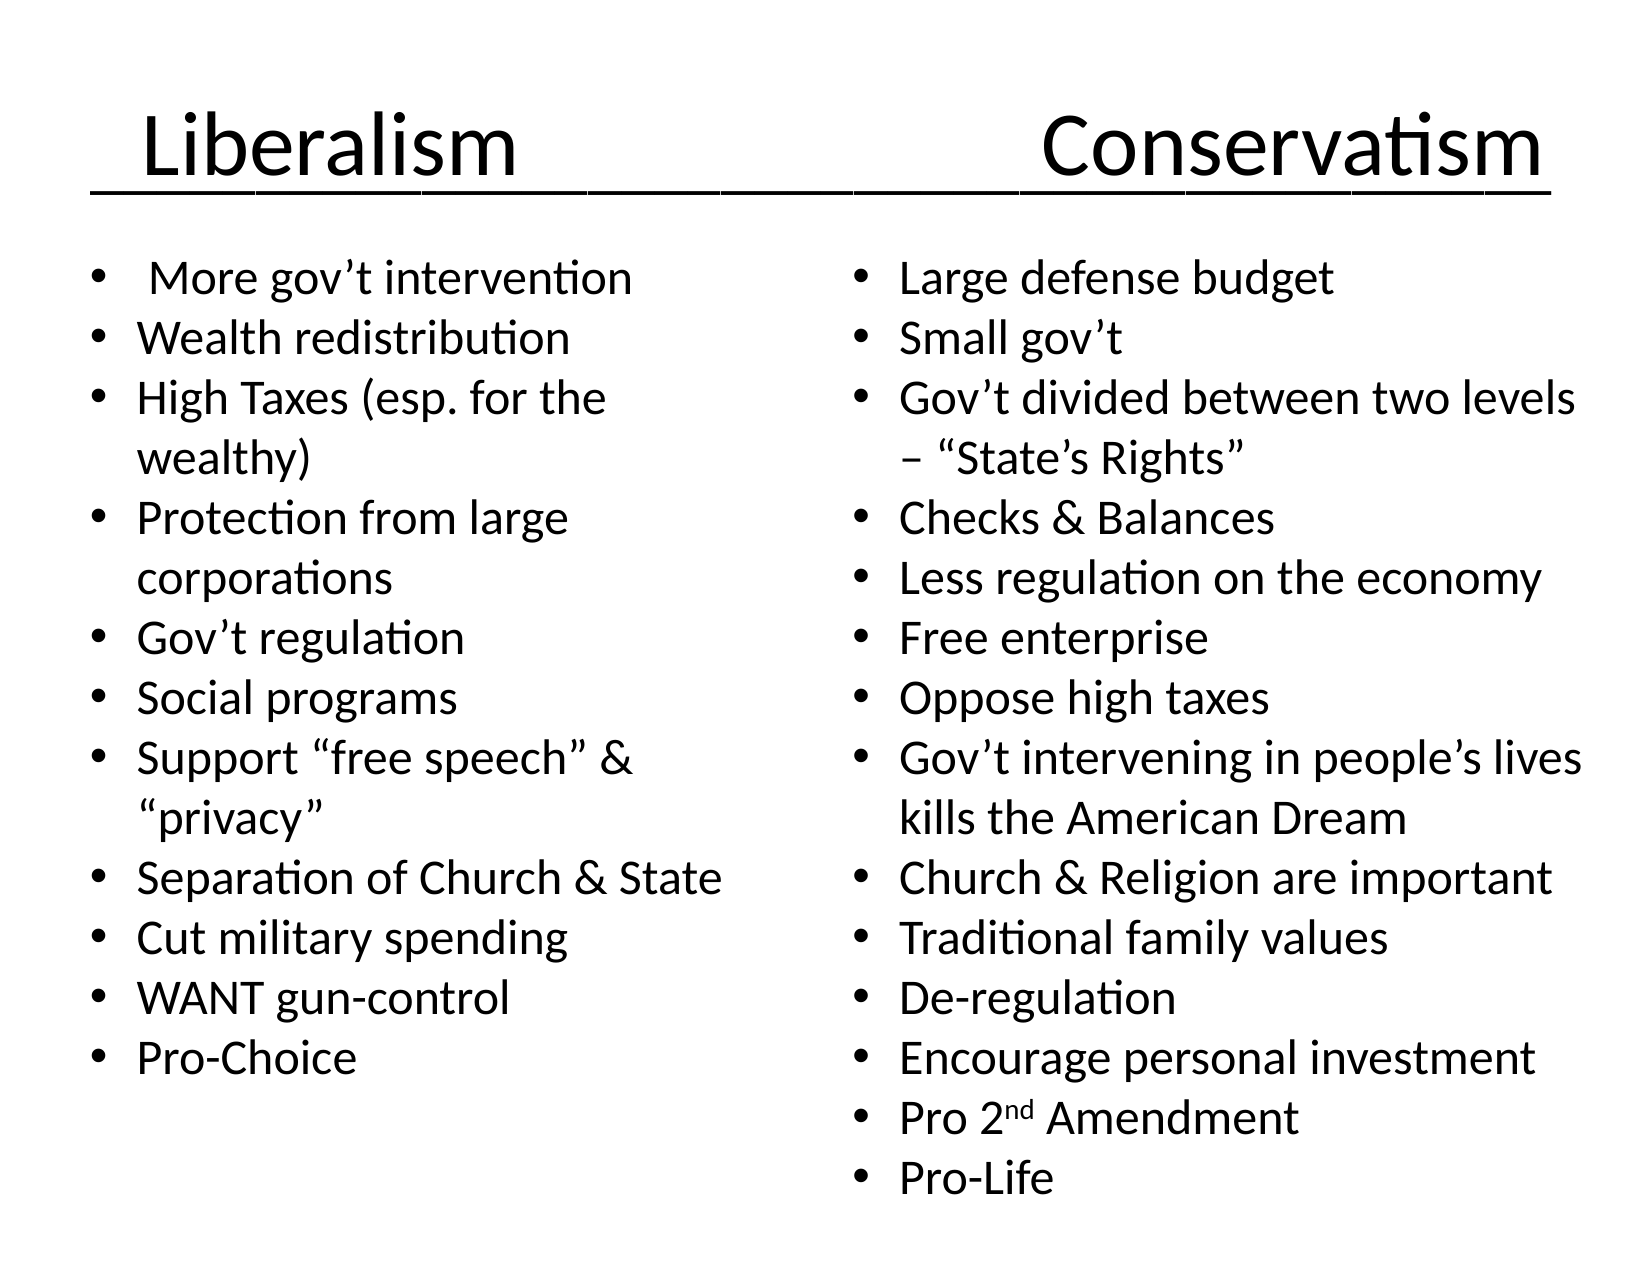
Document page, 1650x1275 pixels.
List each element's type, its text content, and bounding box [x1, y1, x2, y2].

text_box Large defense budget Small gov’t Gov’t divided between two levels – “State’s Rights” Checks & Balances Less regulation on the economy Free enterprise Oppose high taxes Gov’t intervening in people’s lives kills the American Dream Church & Religion are important Traditional family values De-regulation Encourage personal investment Pro 2nd Amendment Pro-Life [837, 237, 1600, 1213]
text_box More gov’t intervention Wealth redistribution High Taxes (esp. for the wealthy) Protection from large corporations Gov’t regulation Social programs Support “free speech” & “privacy” Separation of Church & State Cut military spending WANT gun-control Pro-Choice [75, 237, 775, 1093]
list ____________________________________________ [75, 112, 1575, 263]
title Liberalism Conservatism [75, 45, 1613, 233]
